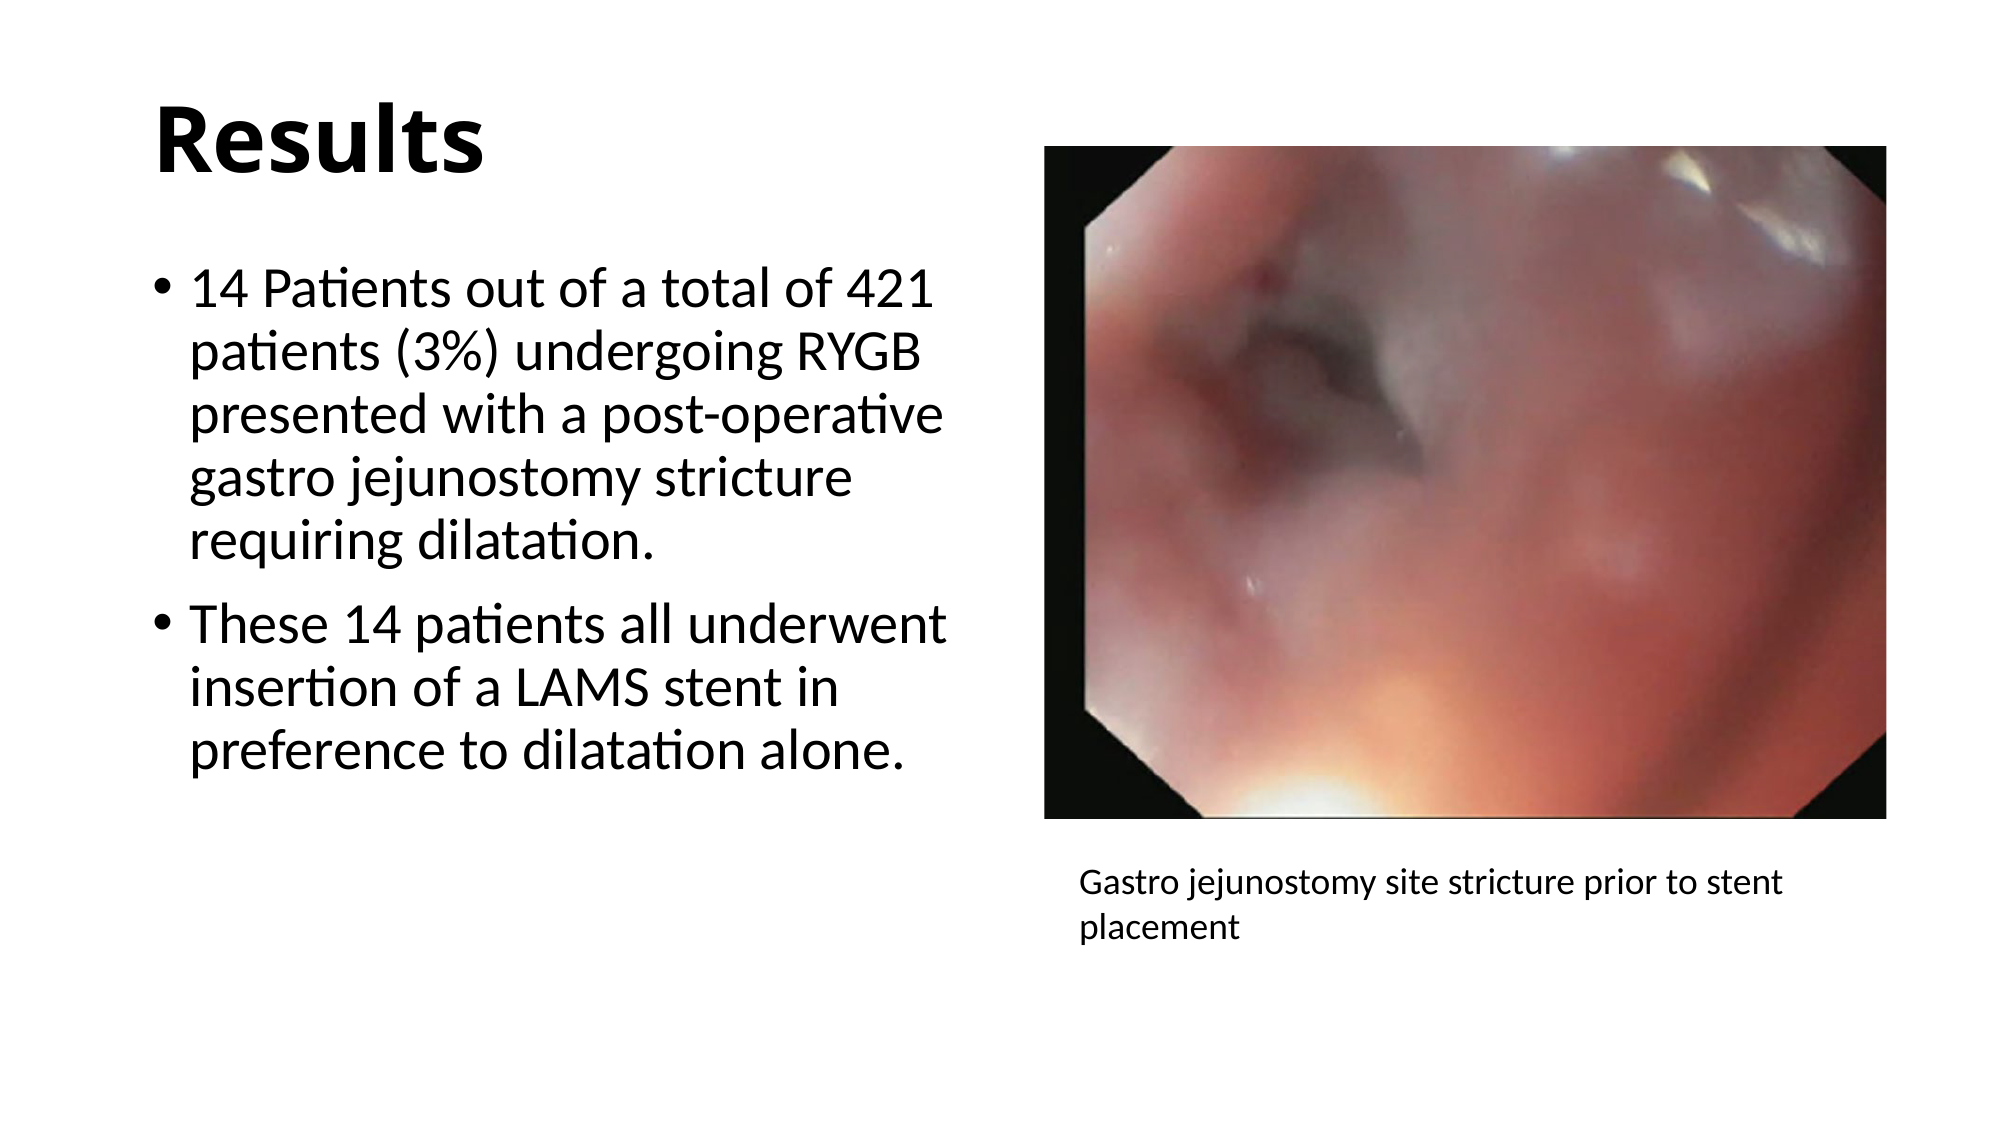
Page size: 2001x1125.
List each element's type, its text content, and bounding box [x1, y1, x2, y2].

text_box Gastro jejunostomy site stricture prior to stent placement [1064, 849, 1867, 954]
list 14 Patients out of a total of 421 patients (3%) undergoing RYGB presented with a post-operative gastro jejunostomy stricture requiring dilatation. These 14 patients all underwent insertion of a LAMS stent in preference to dilatation alone. [137, 249, 985, 1014]
title Results [137, 59, 1863, 226]
picture [1044, 146, 1887, 819]
